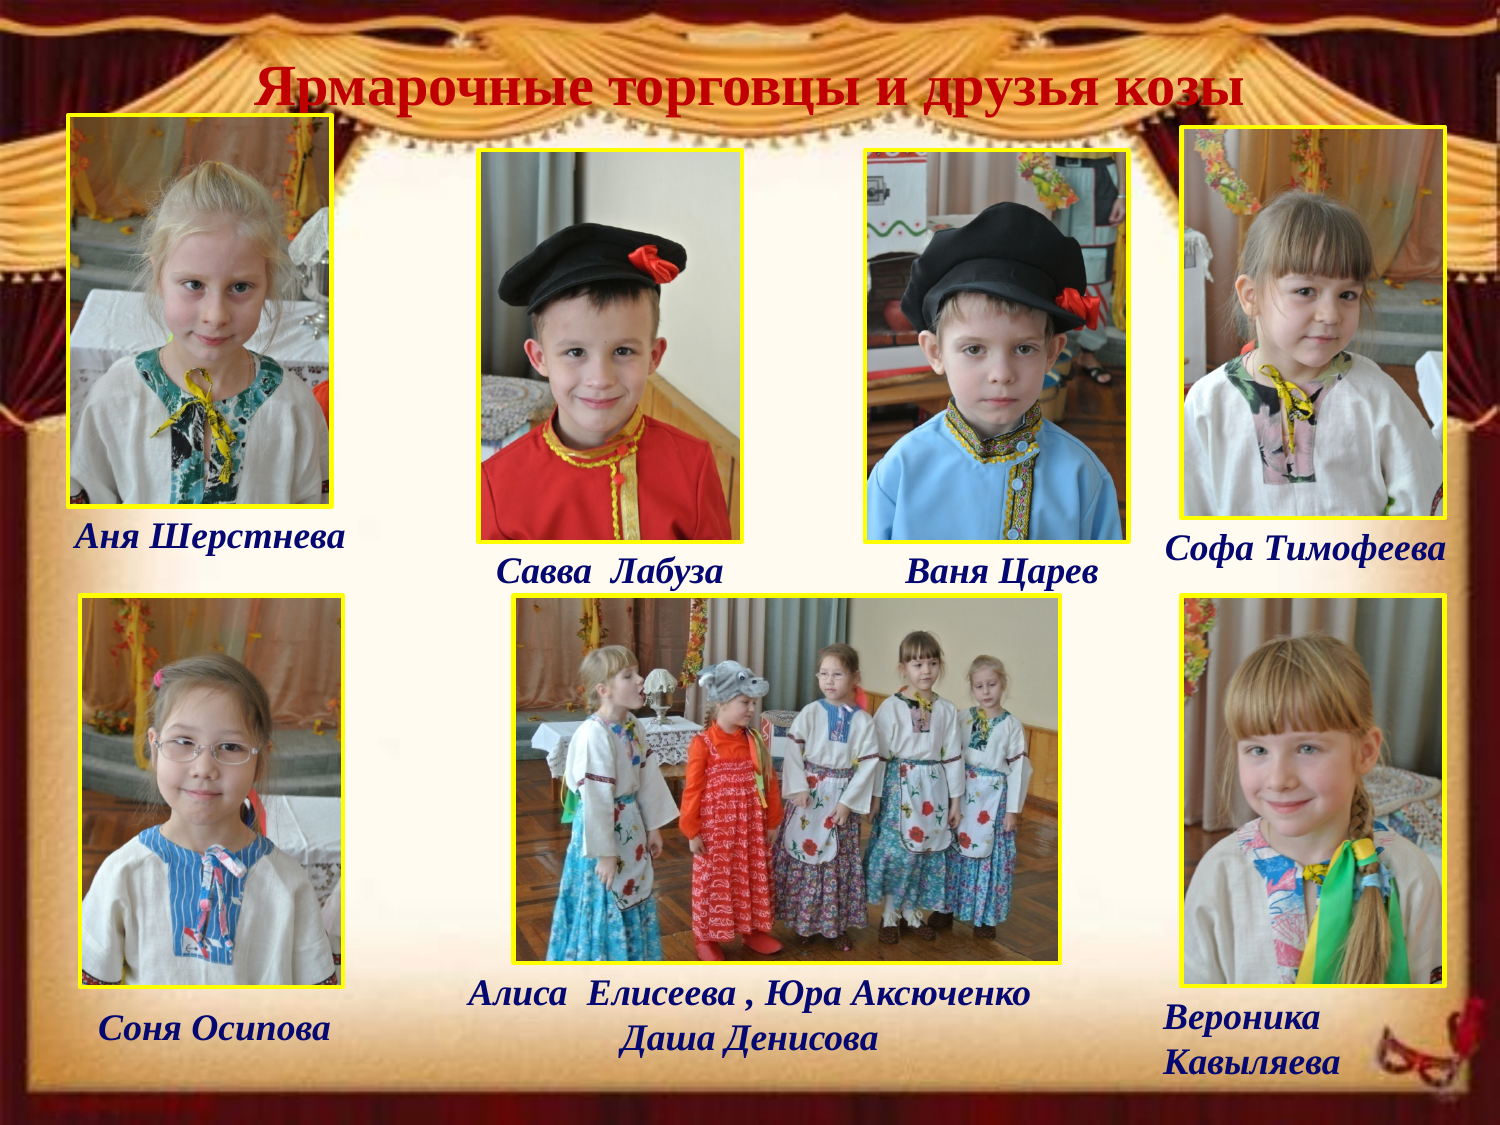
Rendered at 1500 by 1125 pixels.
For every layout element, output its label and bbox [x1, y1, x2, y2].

picture [0, 0, 1500, 1125]
list [1183, 128, 1443, 517]
